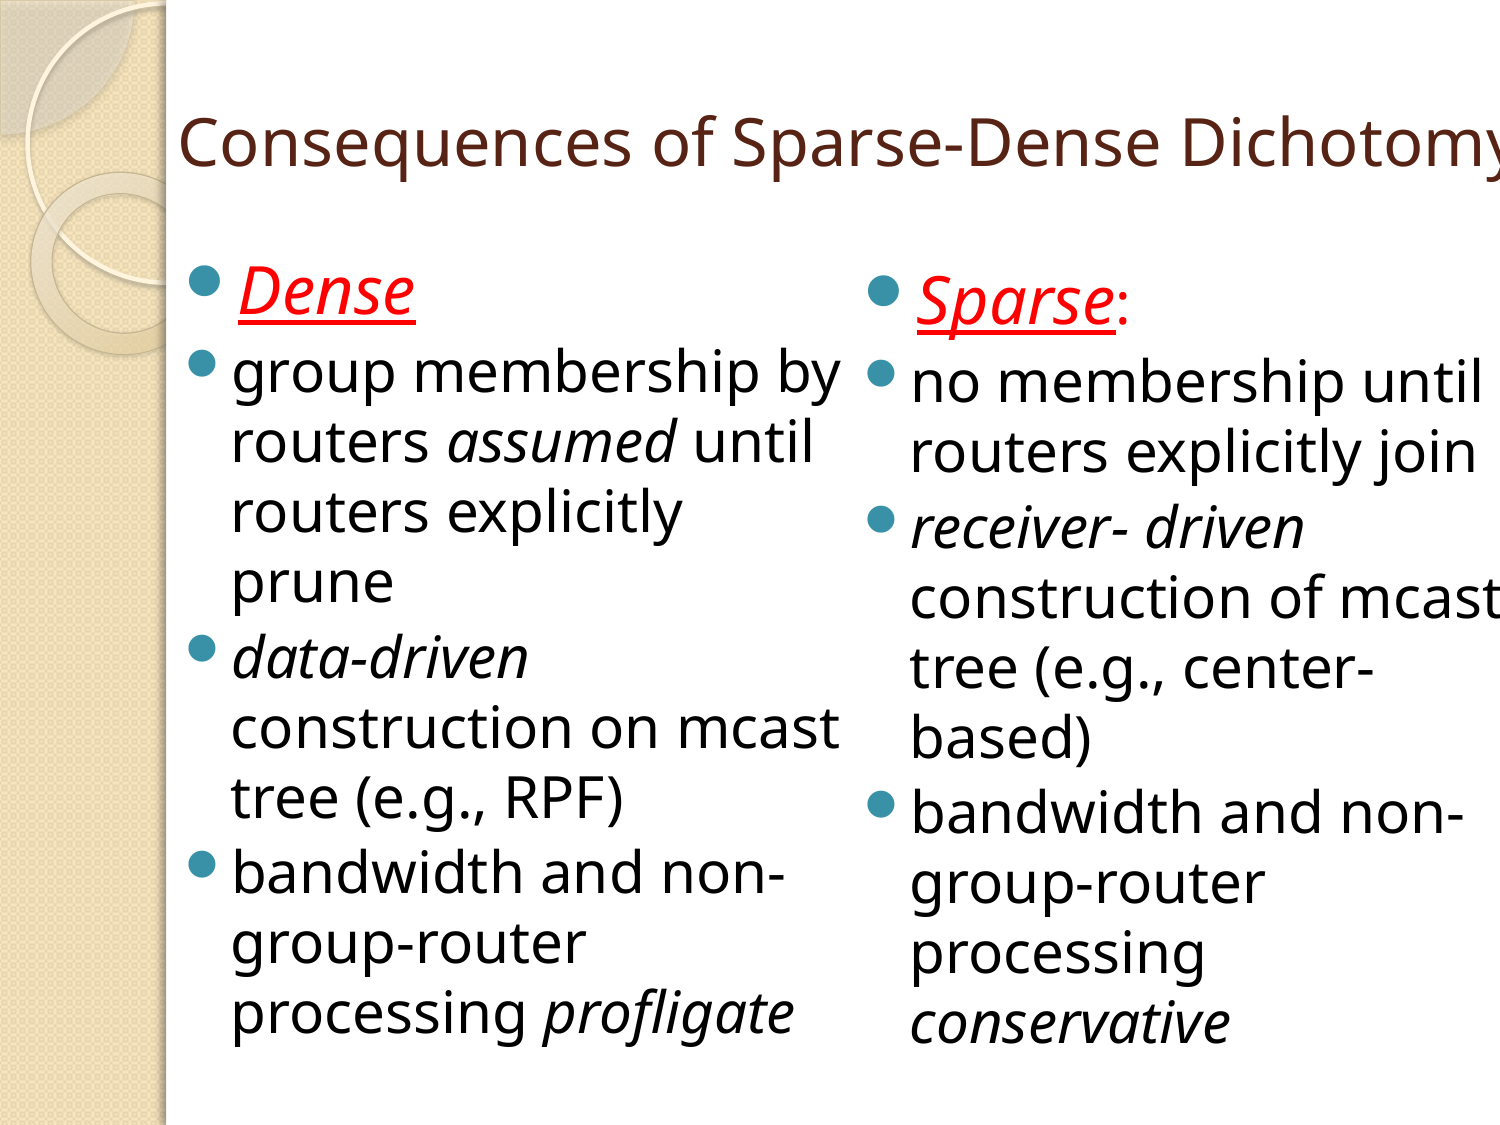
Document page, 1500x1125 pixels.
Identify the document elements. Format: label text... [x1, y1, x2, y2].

title Consequences of Sparse-Dense Dichotomy: [162, 78, 1500, 192]
list Dense group membership by routers assumed until routers explicitly prune data-driven construction on mcast tree (e.g., RPF) bandwidth and non-group-router processing profligate [155, 240, 864, 984]
list Sparse: no membership until routers explicitly join receiver- driven construction of mcast tree (e.g., center-based) bandwidth and non-group-router processing conservative [834, 250, 1500, 1014]
